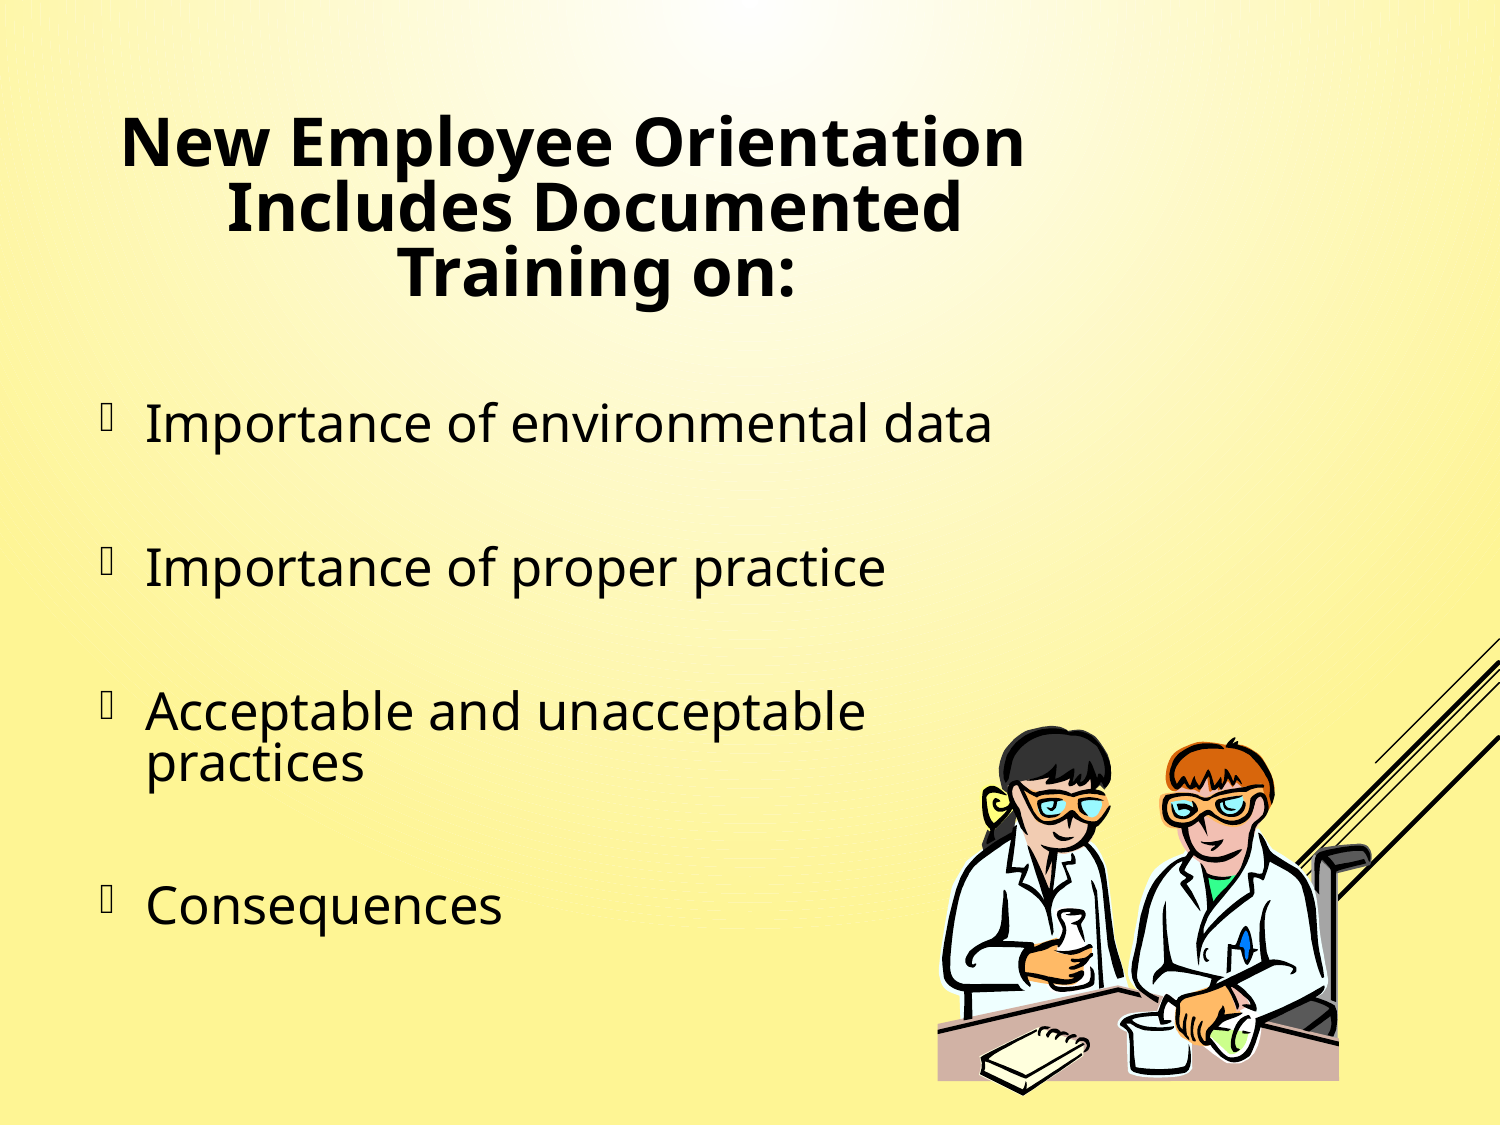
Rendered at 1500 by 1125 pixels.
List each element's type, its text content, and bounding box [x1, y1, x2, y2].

picture [937, 724, 1373, 1097]
list New Employee Orientation Includes Documented Training on: Importance of environmental data Importance of proper practice Acceptable and unacceptable practices Consequences [84, 99, 1063, 950]
